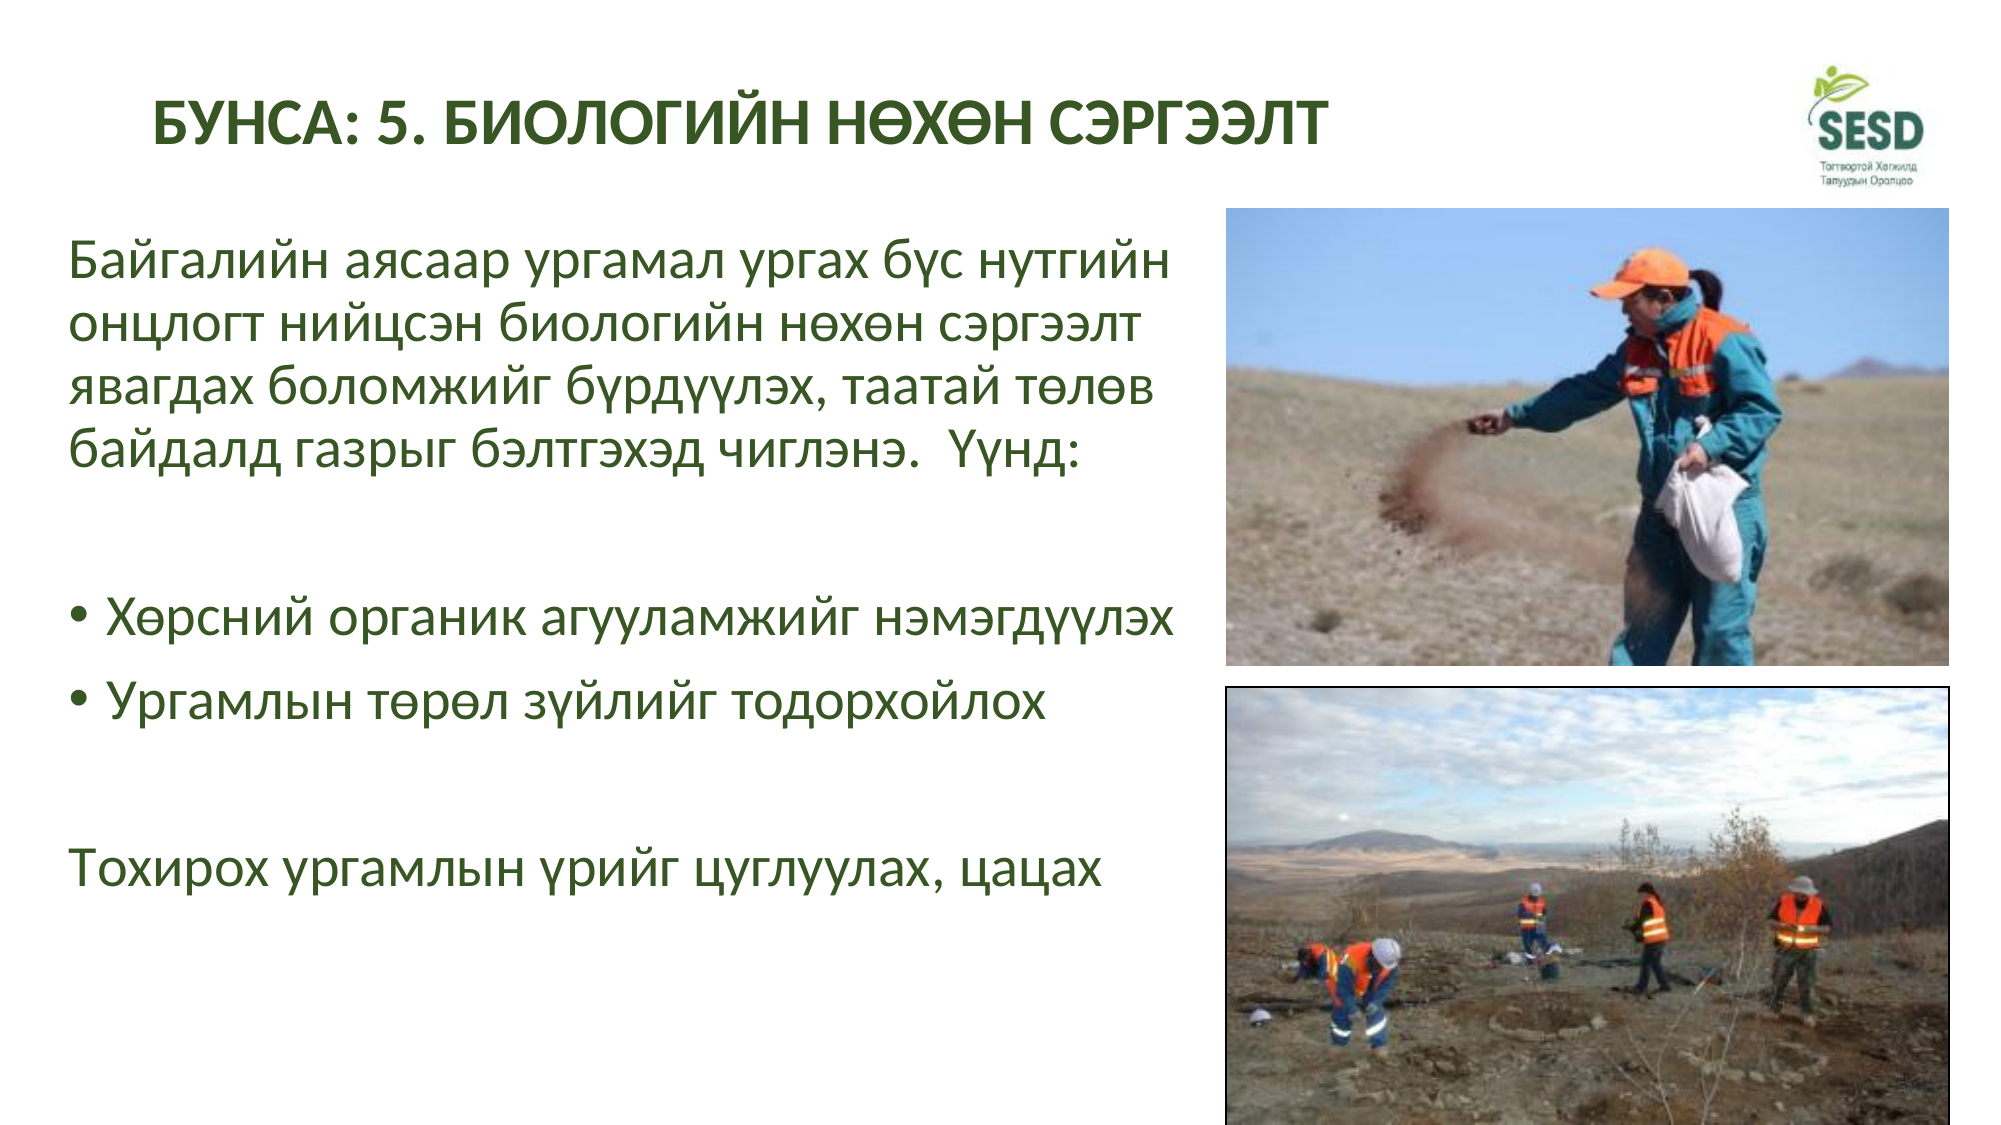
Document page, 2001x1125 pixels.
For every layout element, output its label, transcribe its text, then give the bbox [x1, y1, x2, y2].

picture [1754, 18, 1987, 251]
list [1226, 208, 1949, 666]
picture [1226, 687, 1949, 1125]
list Байгалийн аясаар ургамал ургах бүс нутгийн онцлогт нийцсэн биологийн нөхөн сэргээлт явагдах боломжийг бүрдүүлэх, таатай төлөв байдалд газрыг бэлтгэхэд чиглэнэ. Үүнд: Хөрсний органик агууламжийг нэмэгдүүлэх Ургамлын төрөл зүйлийг тодорхойлох Тохирох ургамлын үрийг цуглуулах, цацах [53, 221, 1227, 935]
title БУНСА: 5. БИОЛОГИЙН НӨХӨН СЭРГЭЭЛТ [137, 59, 1754, 186]
